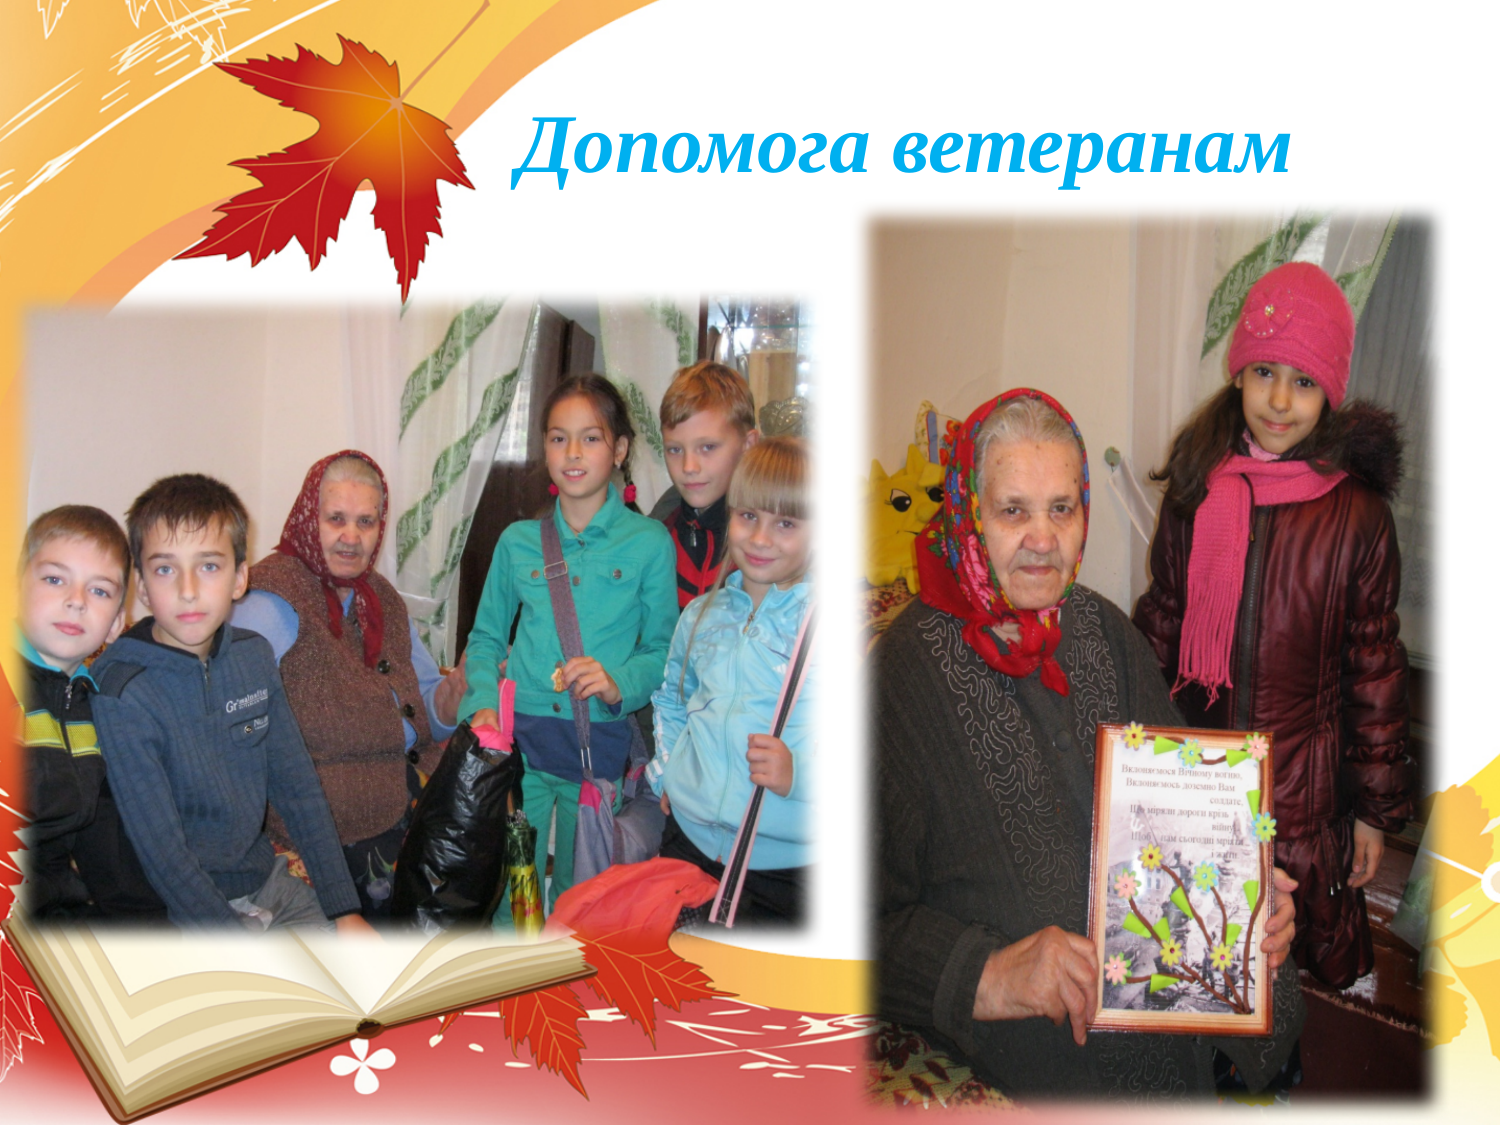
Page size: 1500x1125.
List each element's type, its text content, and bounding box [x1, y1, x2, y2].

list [5, 287, 826, 951]
title Допомога ветеранам [75, 45, 1425, 233]
picture [0, 0, 1500, 1125]
